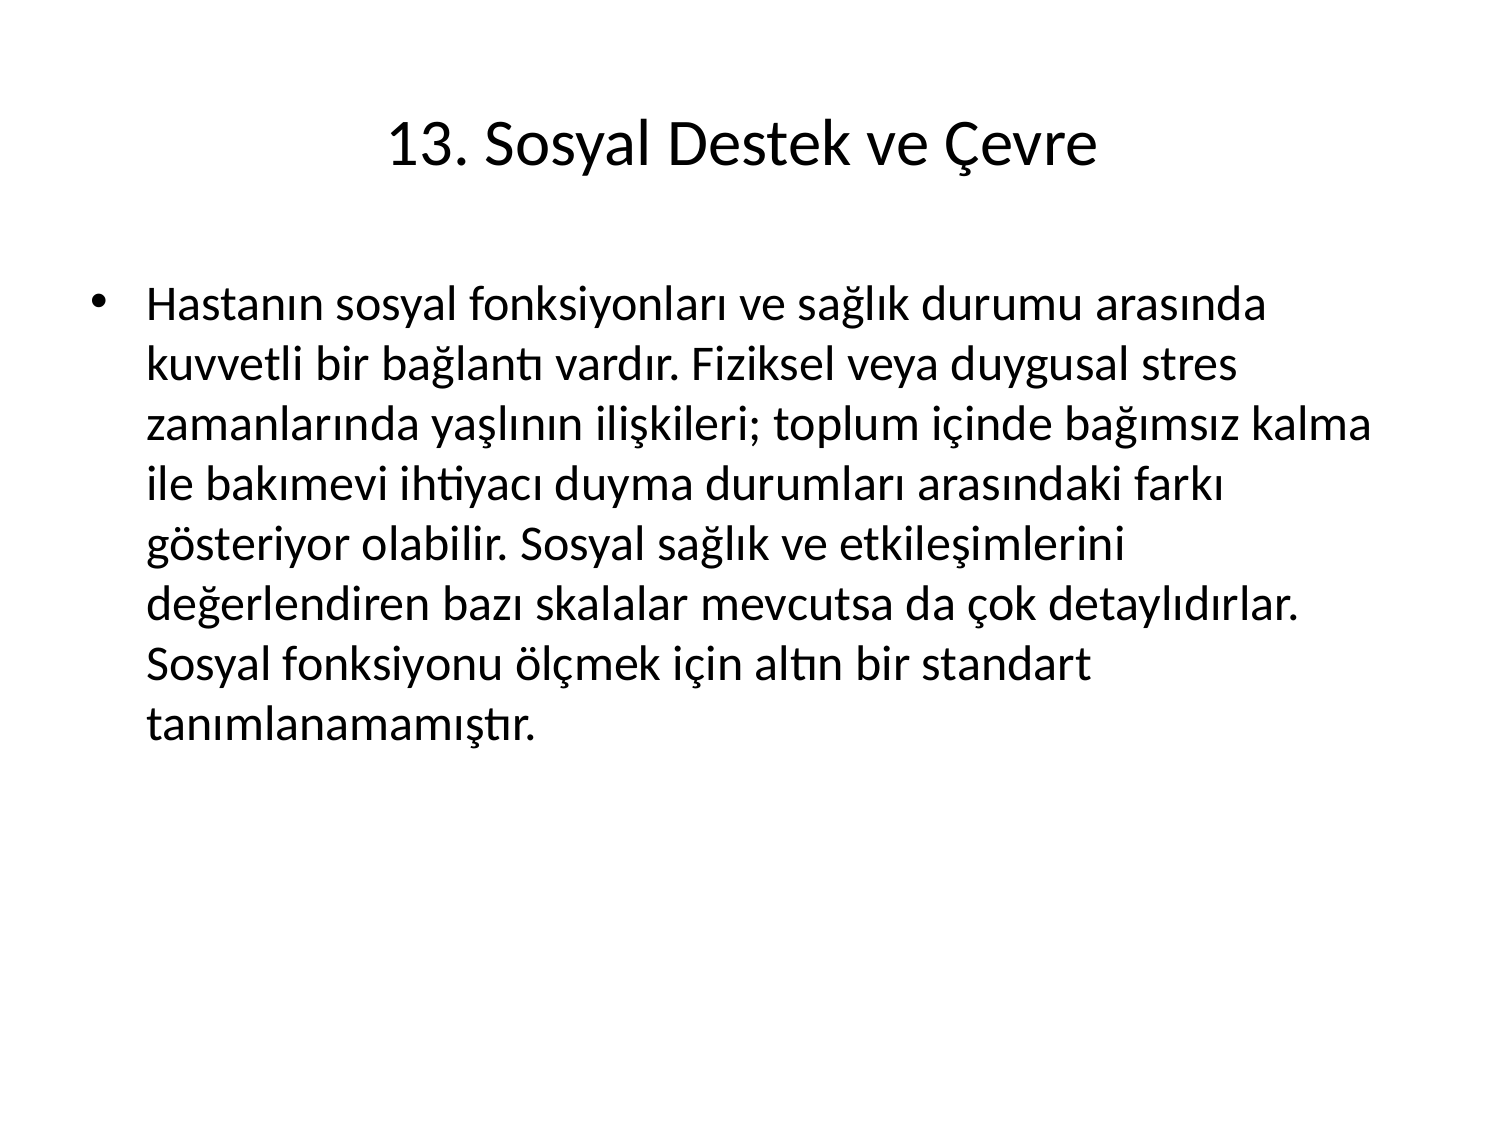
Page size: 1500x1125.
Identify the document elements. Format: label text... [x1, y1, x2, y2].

list Hastanın sosyal fonksiyonları ve sağlık durumu arasında kuvvetli bir bağlantı vardır. Fiziksel veya duygusal stres zamanlarında yaşlının ilişkileri; toplum içinde bağımsız kalma ile bakımevi ihtiyacı duyma durumları arasındaki farkı gösteriyor olabilir. Sosyal sağlık ve etkileşimlerini değerlendiren bazı skalalar mevcutsa da çok detaylıdırlar. Sosyal fonksiyonu ölçmek için altın bir standart tanımlanamamıştır. [75, 262, 1425, 1005]
title 13. Sosyal Destek ve Çevre [75, 45, 1425, 233]
